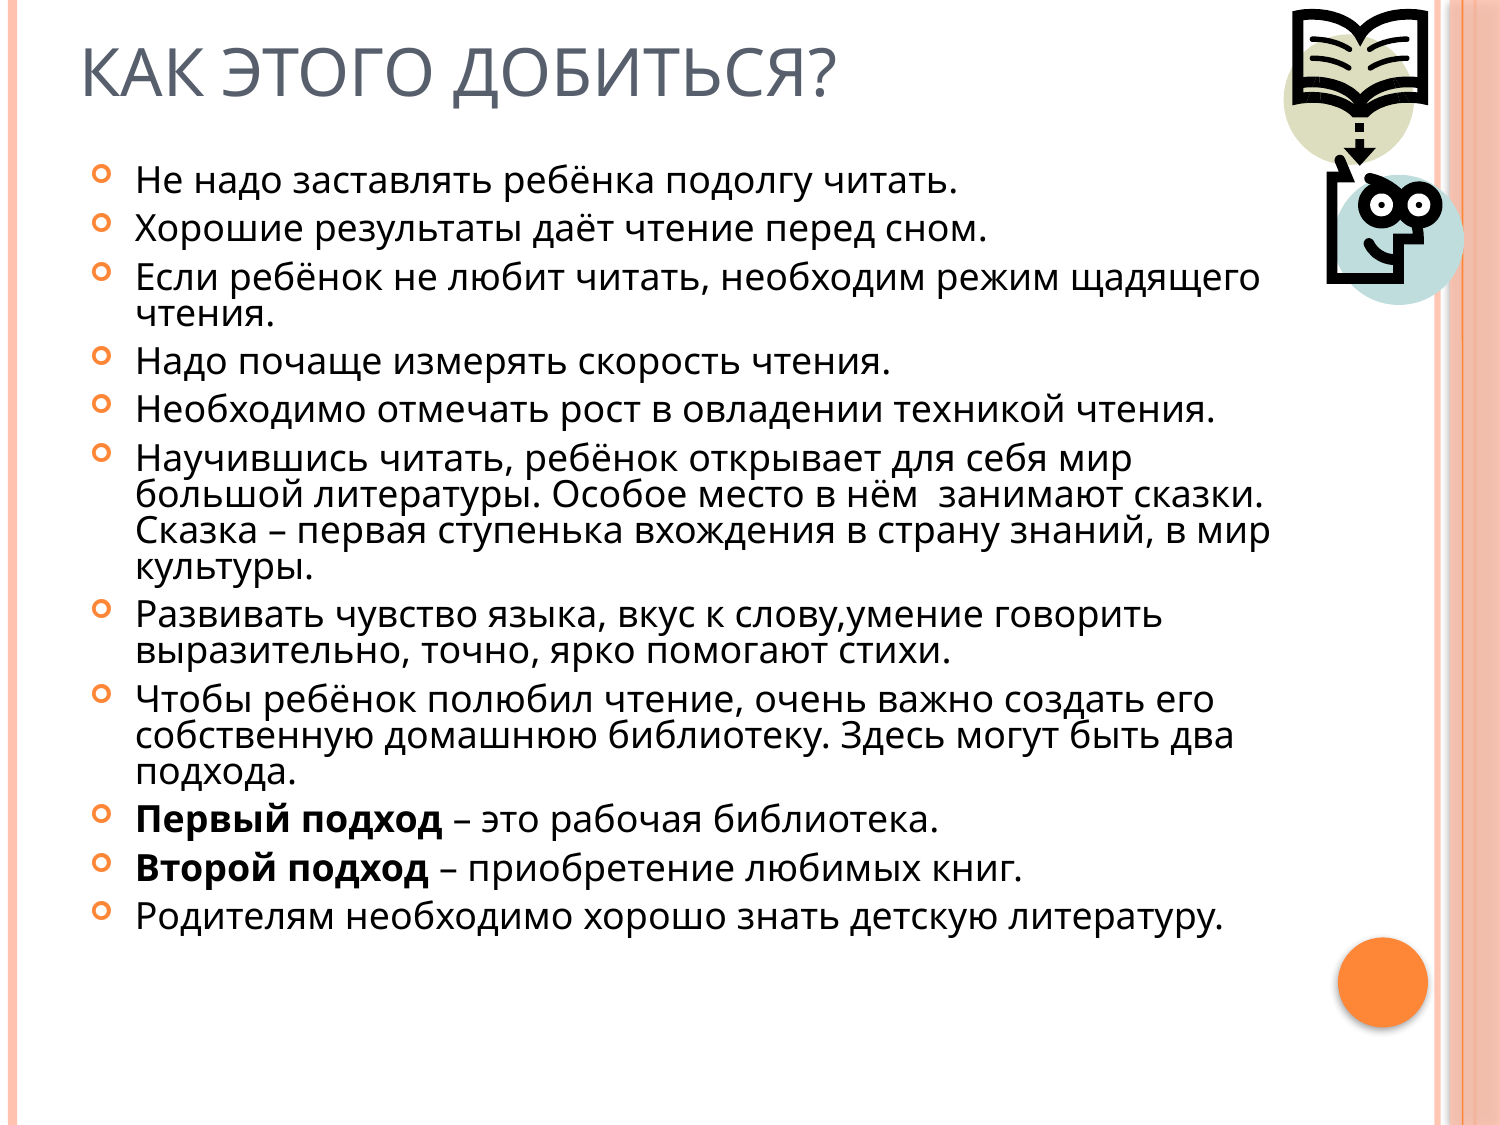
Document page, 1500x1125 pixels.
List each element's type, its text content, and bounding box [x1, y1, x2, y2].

title Как этого добиться? [64, 9, 1279, 198]
list Не надо заставлять ребёнка подолгу читать. Хорошие результаты даёт чтение перед сном. Если ребёнок не любит читать, необходим режим щадящего чтения. Надо почаще измерять скорость чтения. Необходимо отмечать рост в овладении техникой чтения. Научившись читать, ребёнок открывает для себя мир большой литературы. Особое место в нём занимают сказки. Сказка – первая ступенька вхождения в страну знаний, в мир культуры. Развивать чувство языка, вкус к слову,умение говорить выразительно, точно, ярко помогают стихи. Чтобы ребёнок полюбил чтение, очень важно создать его собственную домашнюю библиотеку. Здесь могут быть два подхода. Первый подход – это рабочая библиотека. Второй подход – приобретение любимых книг. Родителям необходимо хорошо знать детскую литературу. [75, 156, 1300, 1062]
picture [1283, 8, 1465, 306]
